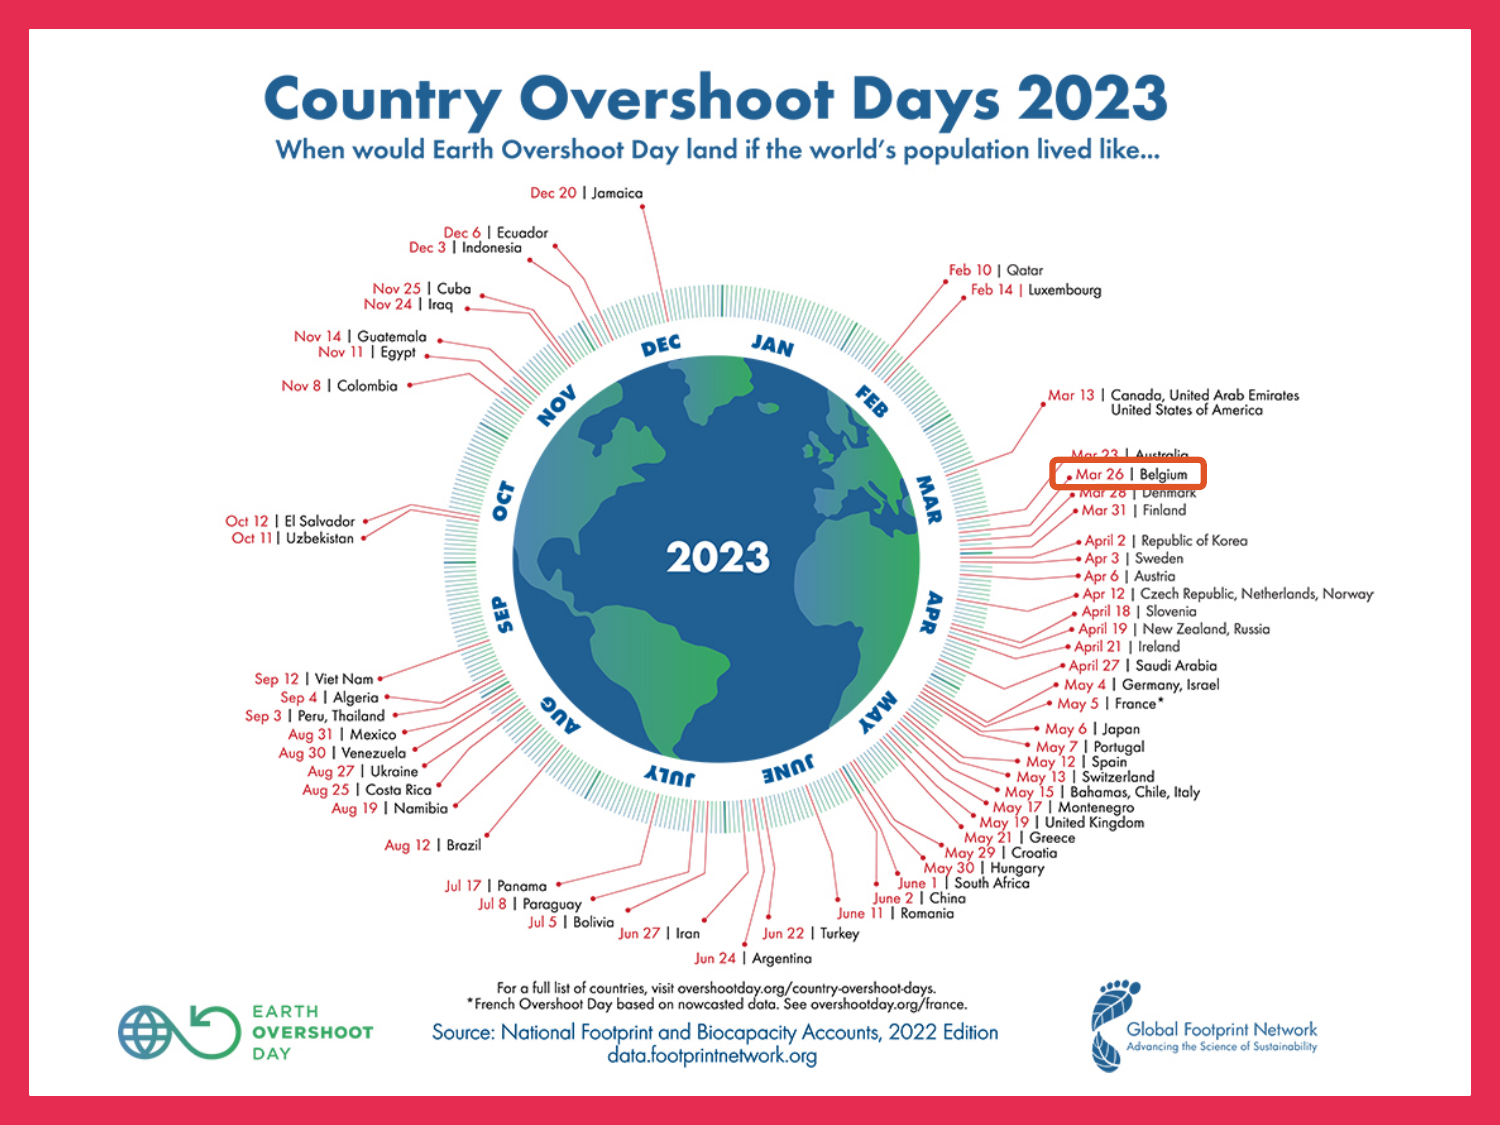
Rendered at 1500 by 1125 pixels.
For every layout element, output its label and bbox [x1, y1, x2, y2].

picture [118, 51, 1382, 1074]
